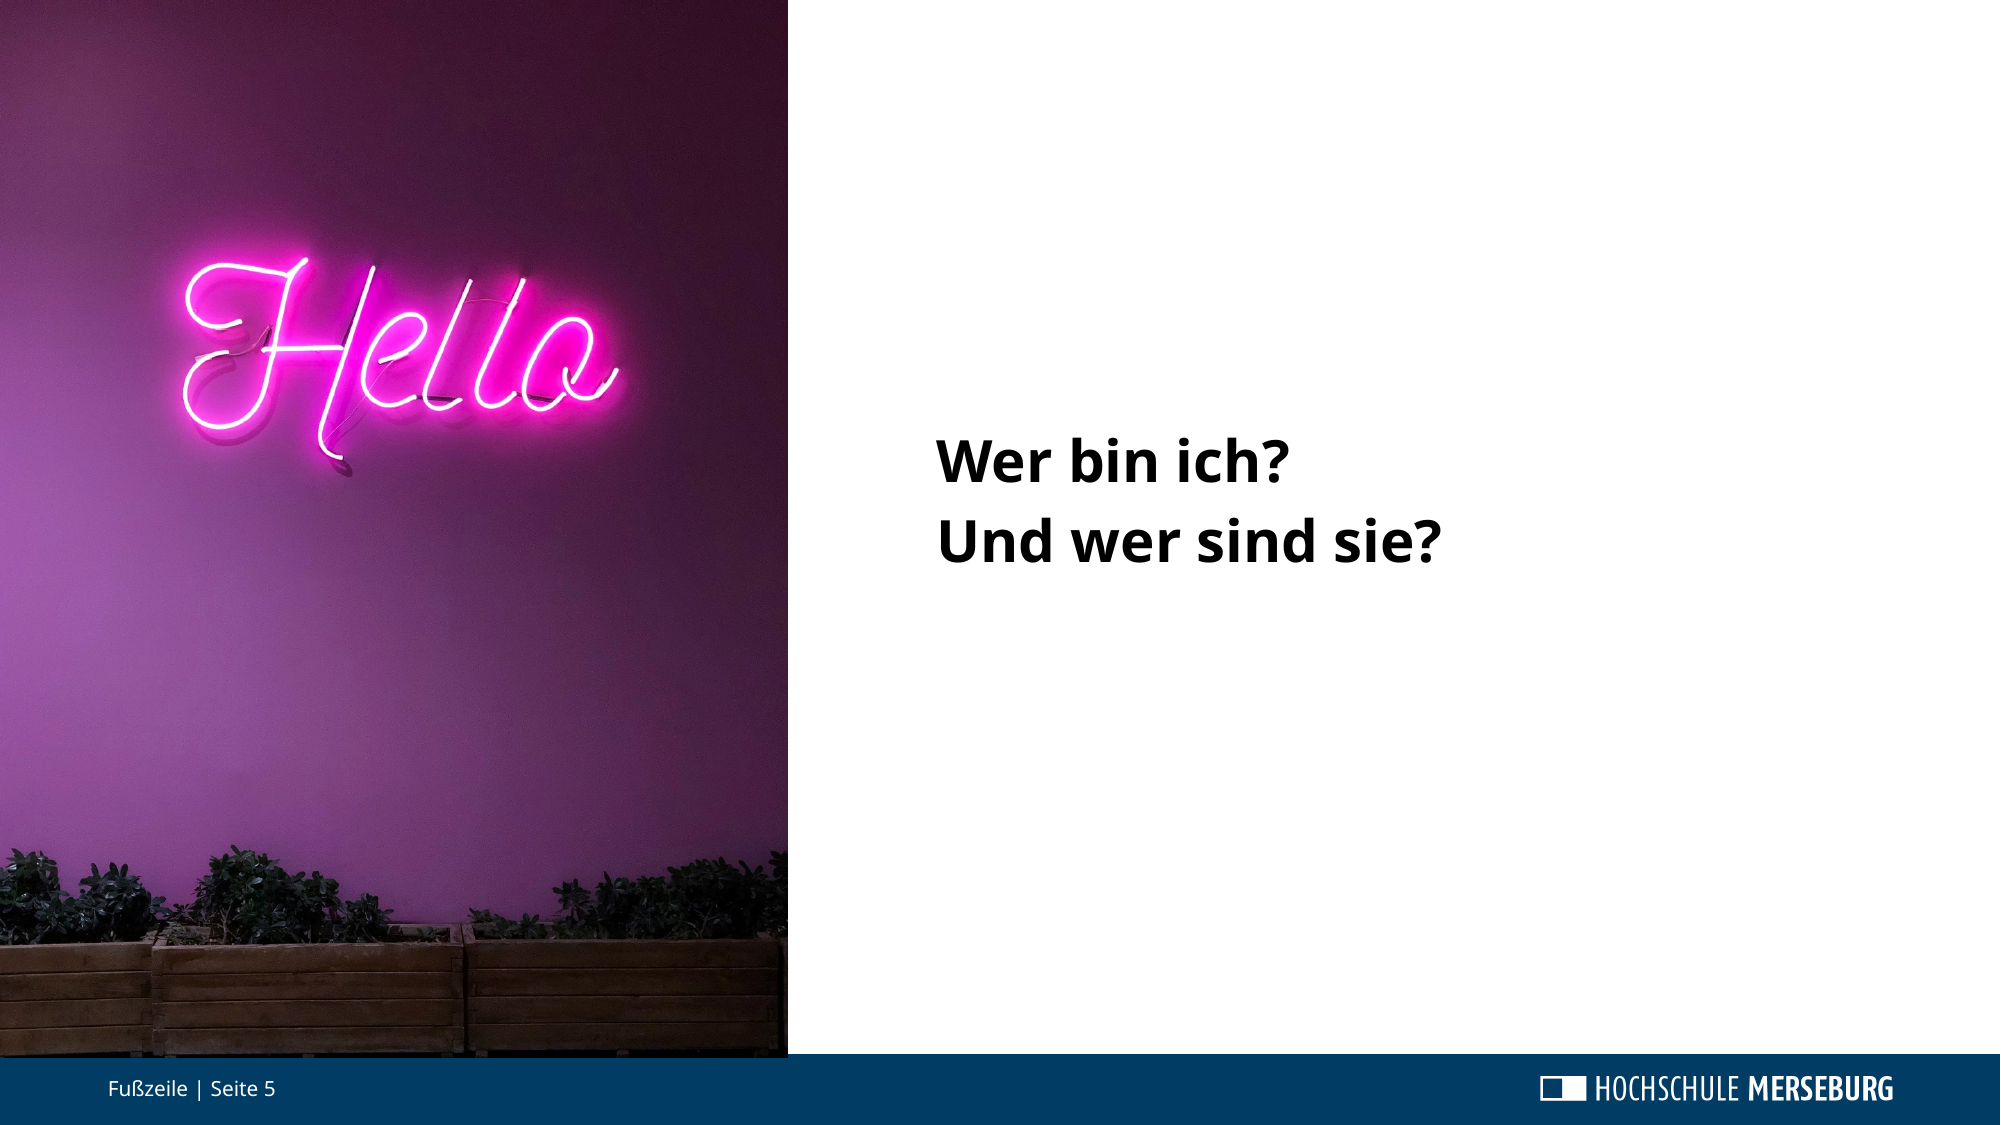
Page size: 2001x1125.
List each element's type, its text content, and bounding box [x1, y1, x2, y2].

list Wer bin ich? Und wer sind sie? [936, 413, 2000, 555]
picture [1537, 1069, 1898, 1106]
picture [0, 0, 788, 1059]
